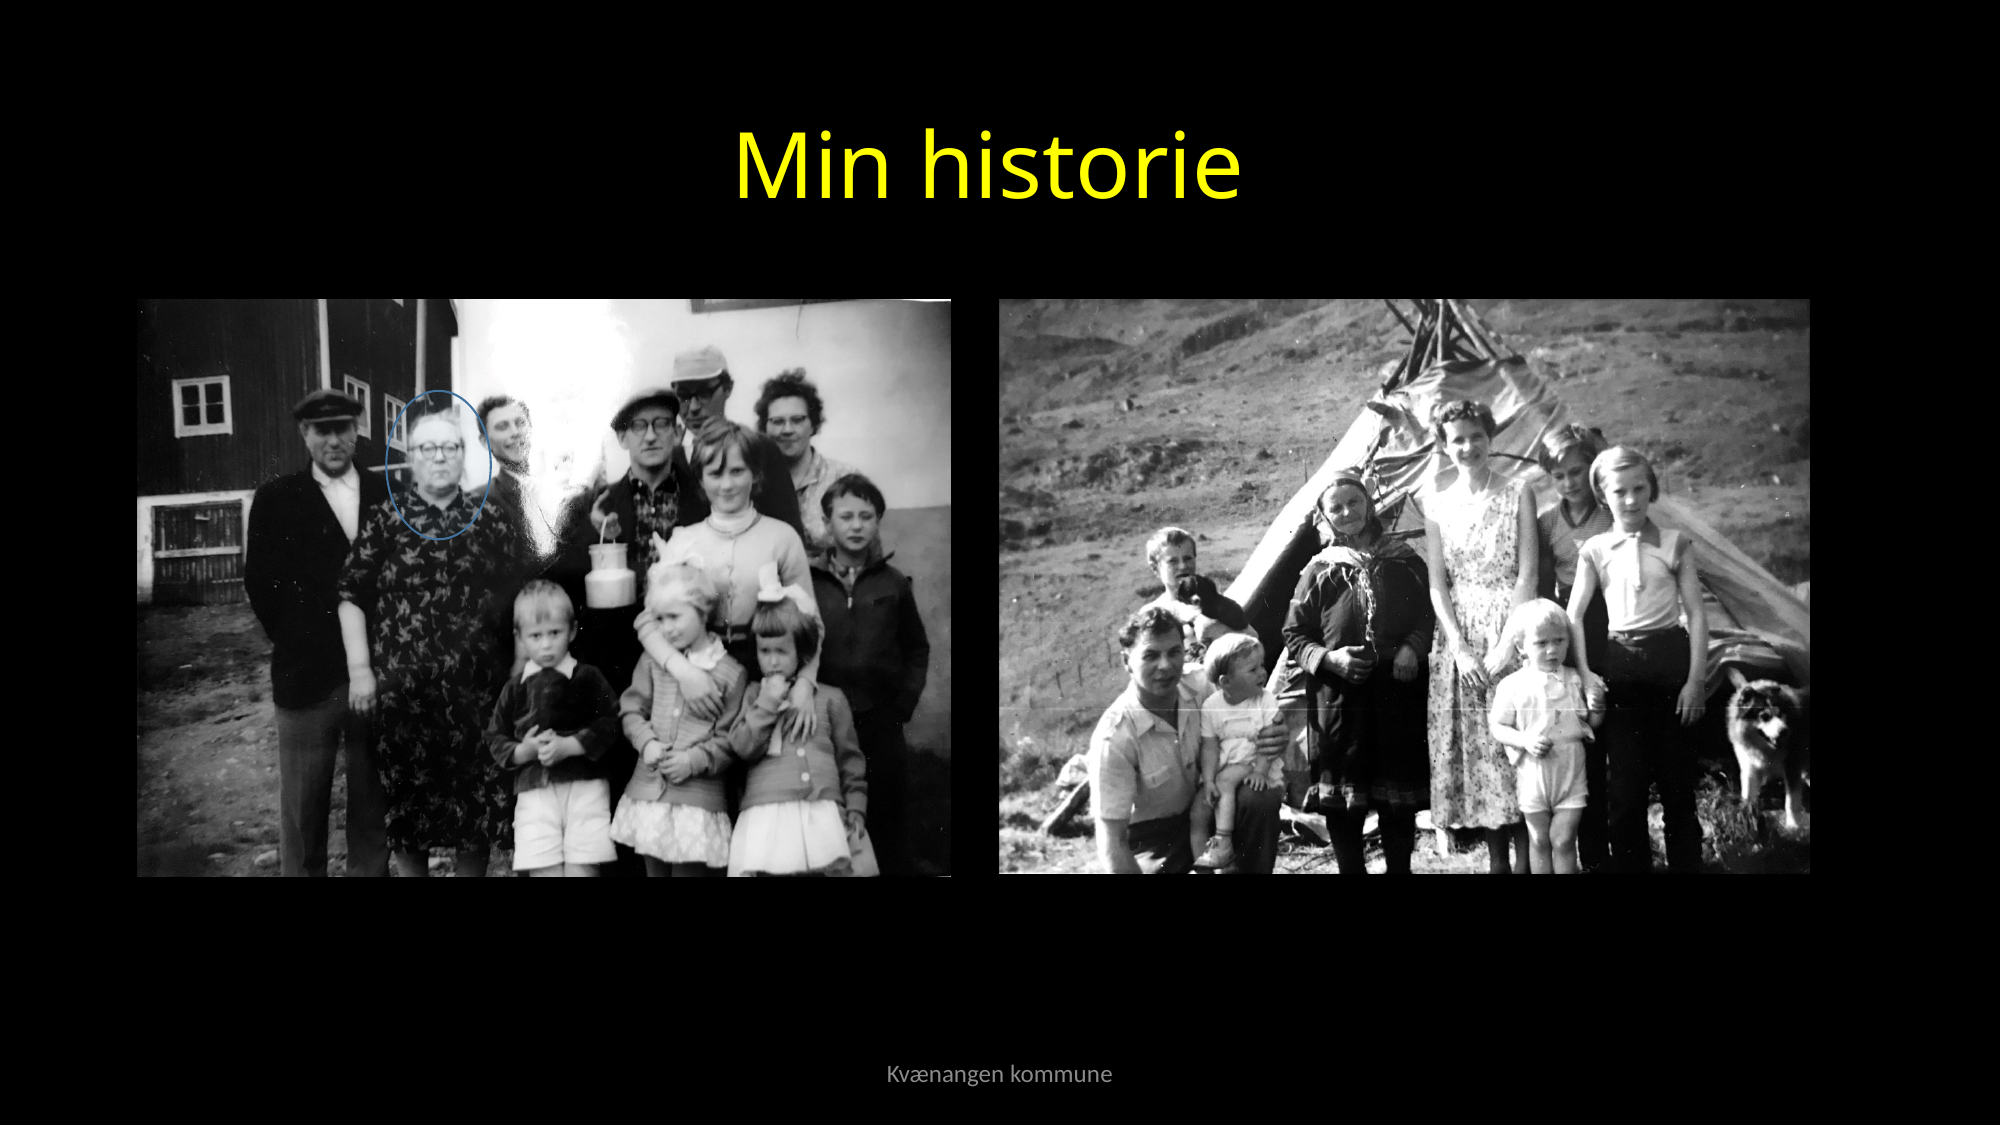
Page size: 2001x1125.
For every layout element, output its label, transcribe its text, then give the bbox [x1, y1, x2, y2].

picture [999, 299, 1810, 874]
title Min historie [137, 59, 1863, 278]
footer Kvænangen kommune [662, 1042, 1338, 1103]
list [137, 299, 951, 877]
